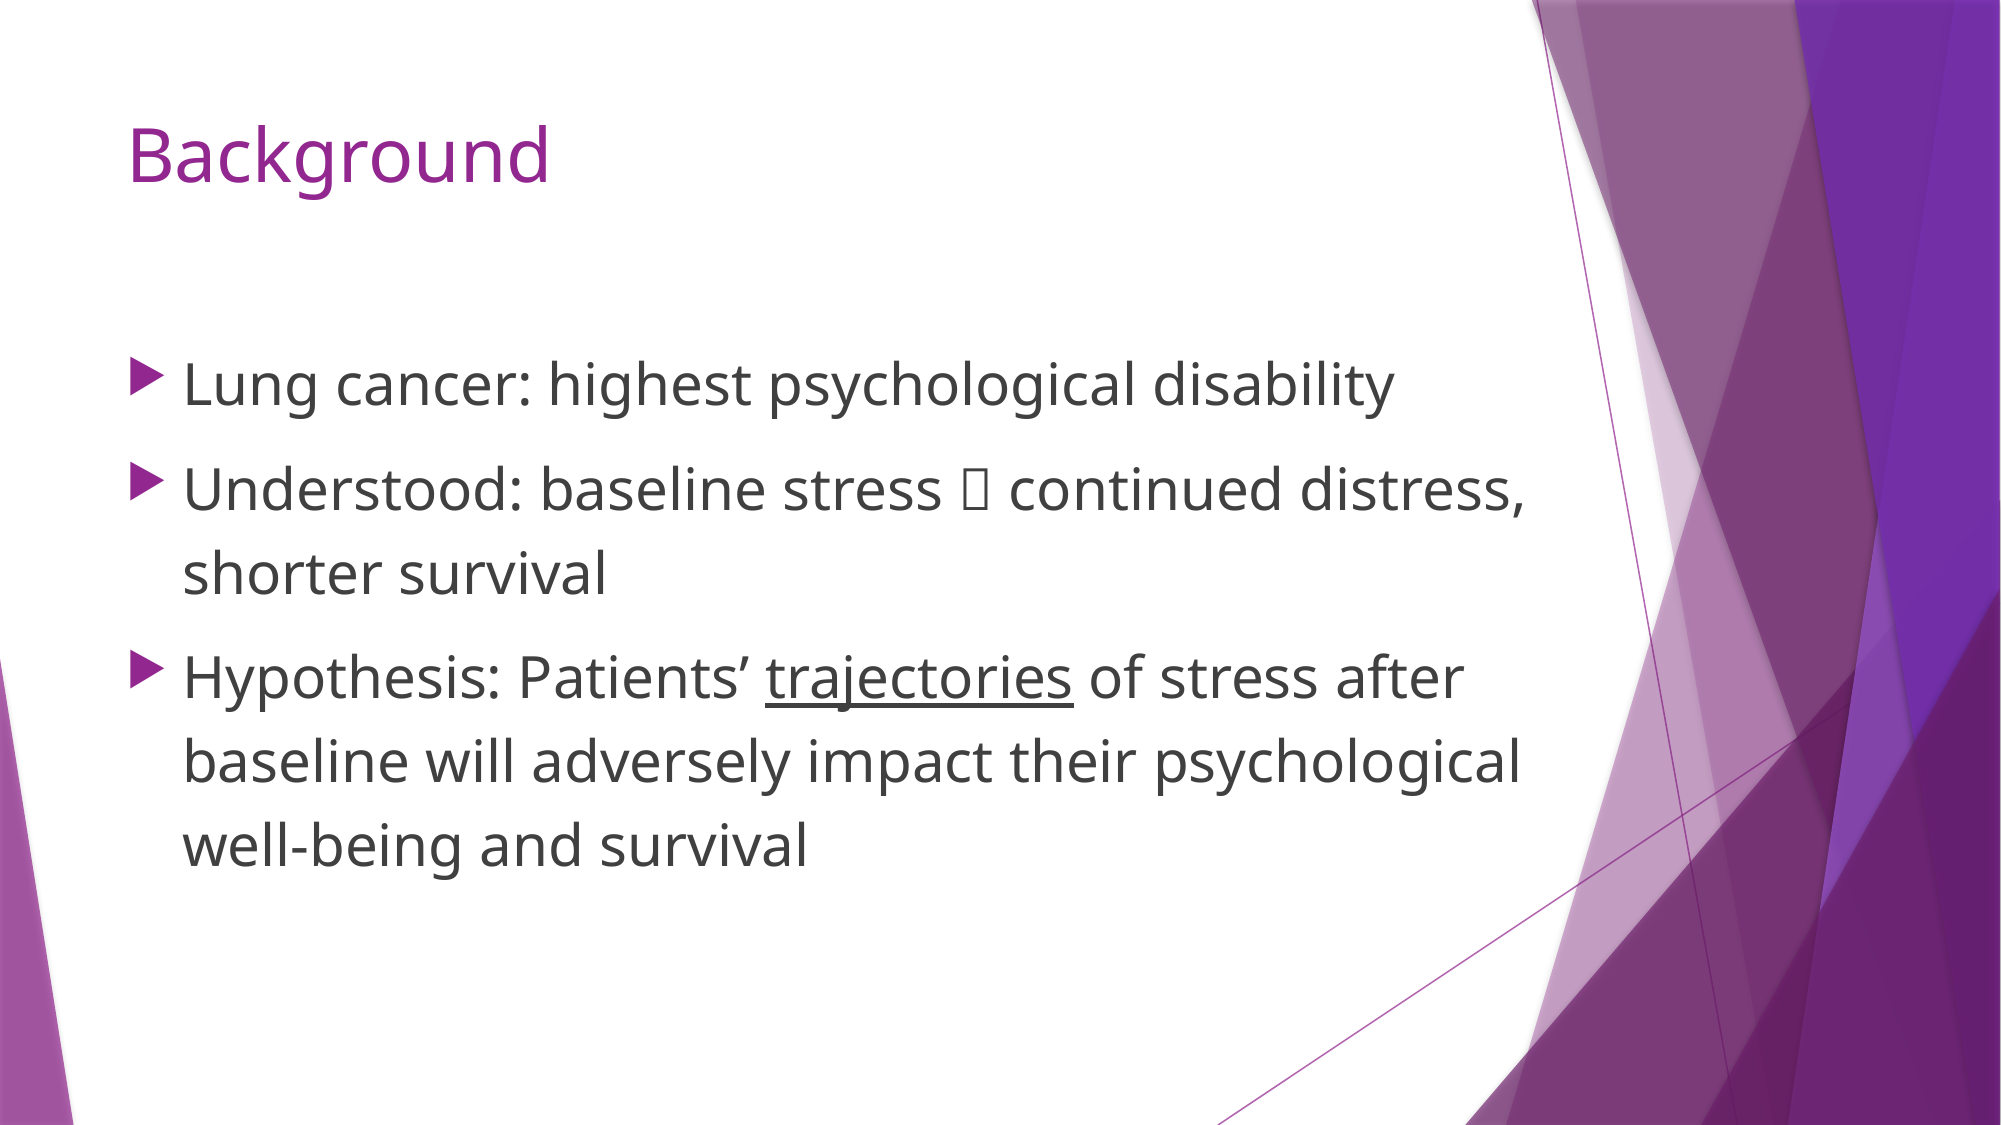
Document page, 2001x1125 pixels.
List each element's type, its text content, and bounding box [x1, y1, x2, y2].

title Background [111, 99, 1522, 270]
list Lung cancer: highest psychological disability Understood: baseline stress  continued distress, shorter survival Hypothesis: Patients’ trajectories of stress after baseline will adversely impact their psychological well-being and survival [111, 270, 1646, 907]
